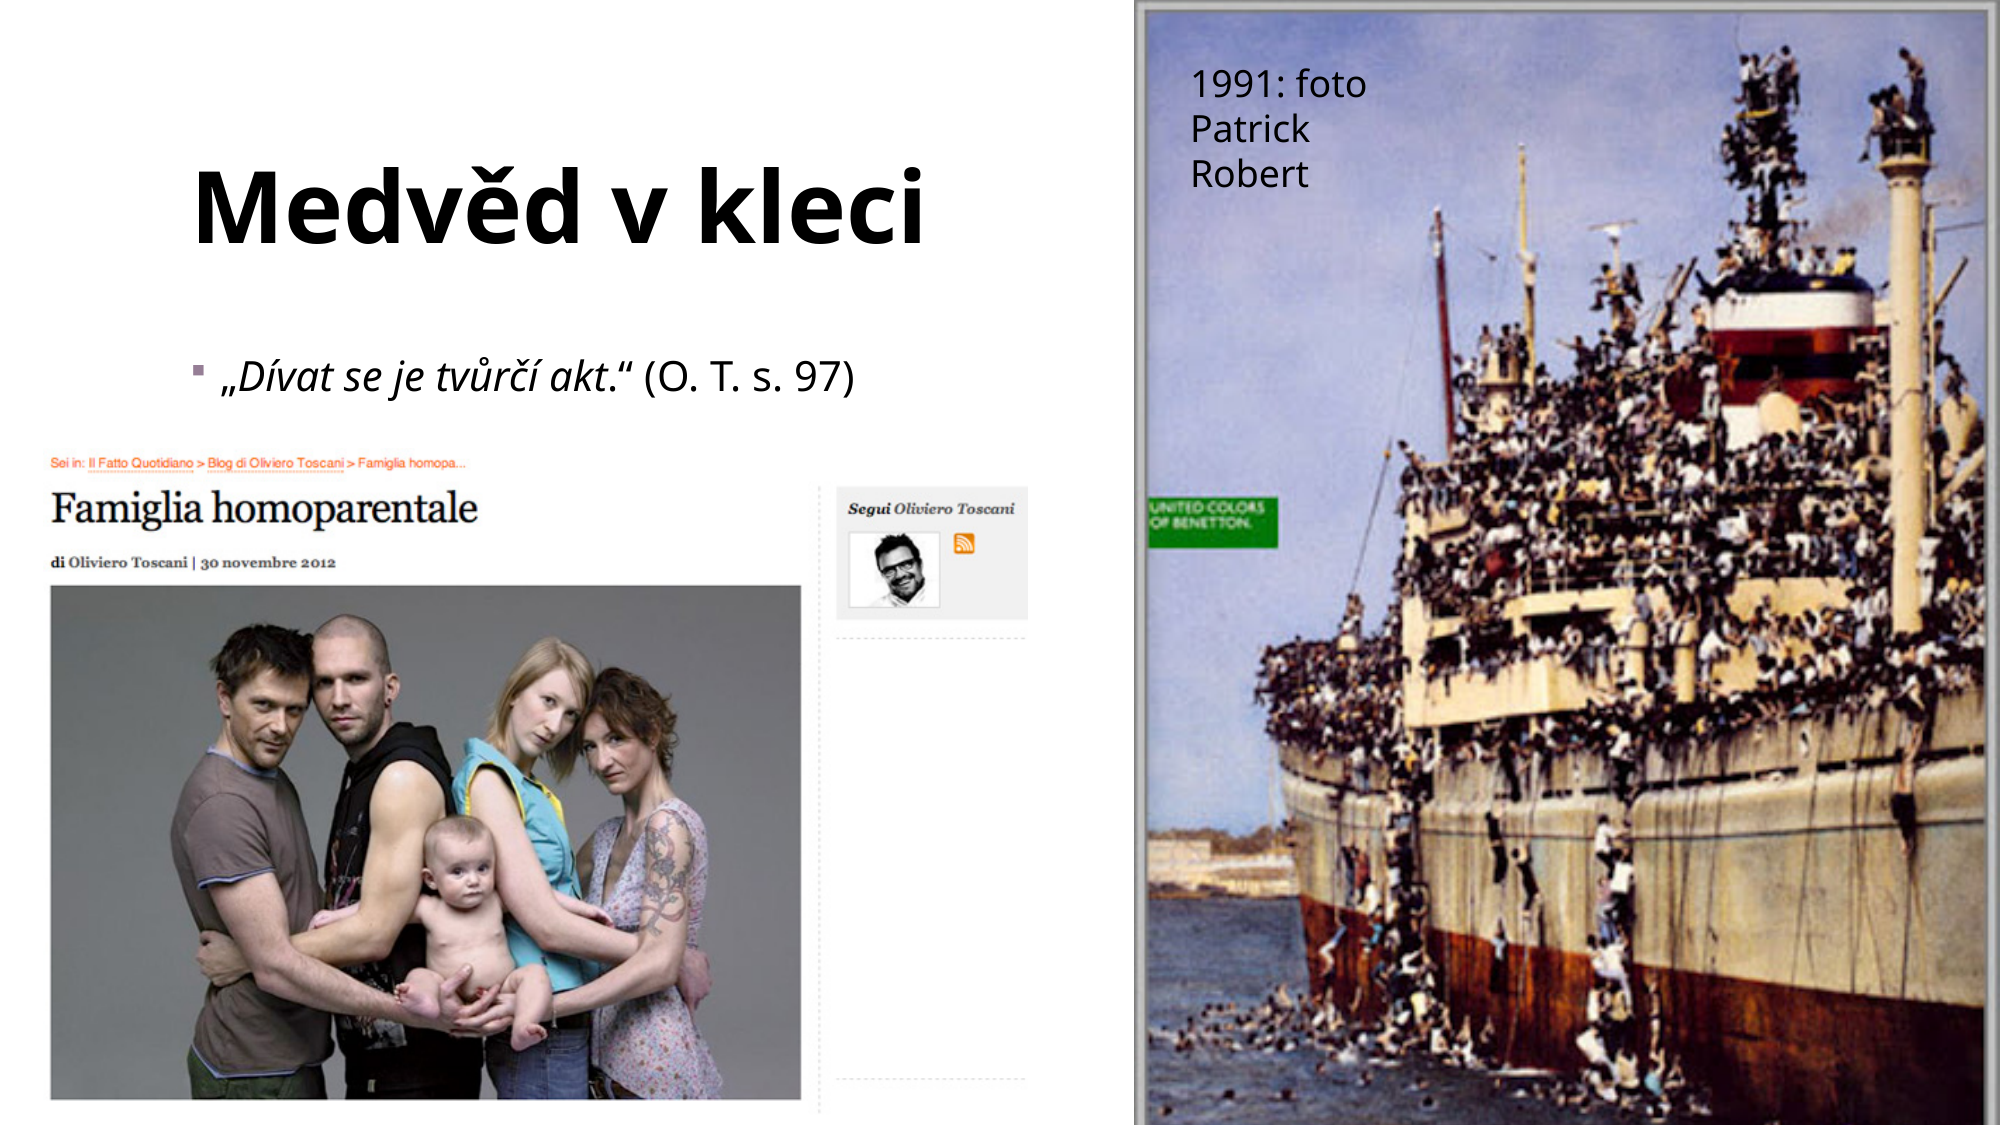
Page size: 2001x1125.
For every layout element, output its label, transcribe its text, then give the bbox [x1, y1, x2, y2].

title Medvěd v kleci [175, 79, 1134, 344]
picture [43, 448, 1028, 1115]
list „Dívat se je tvůrčí akt.“ (O. T. s. 97) [175, 348, 1134, 1013]
picture [1134, 0, 2000, 1125]
